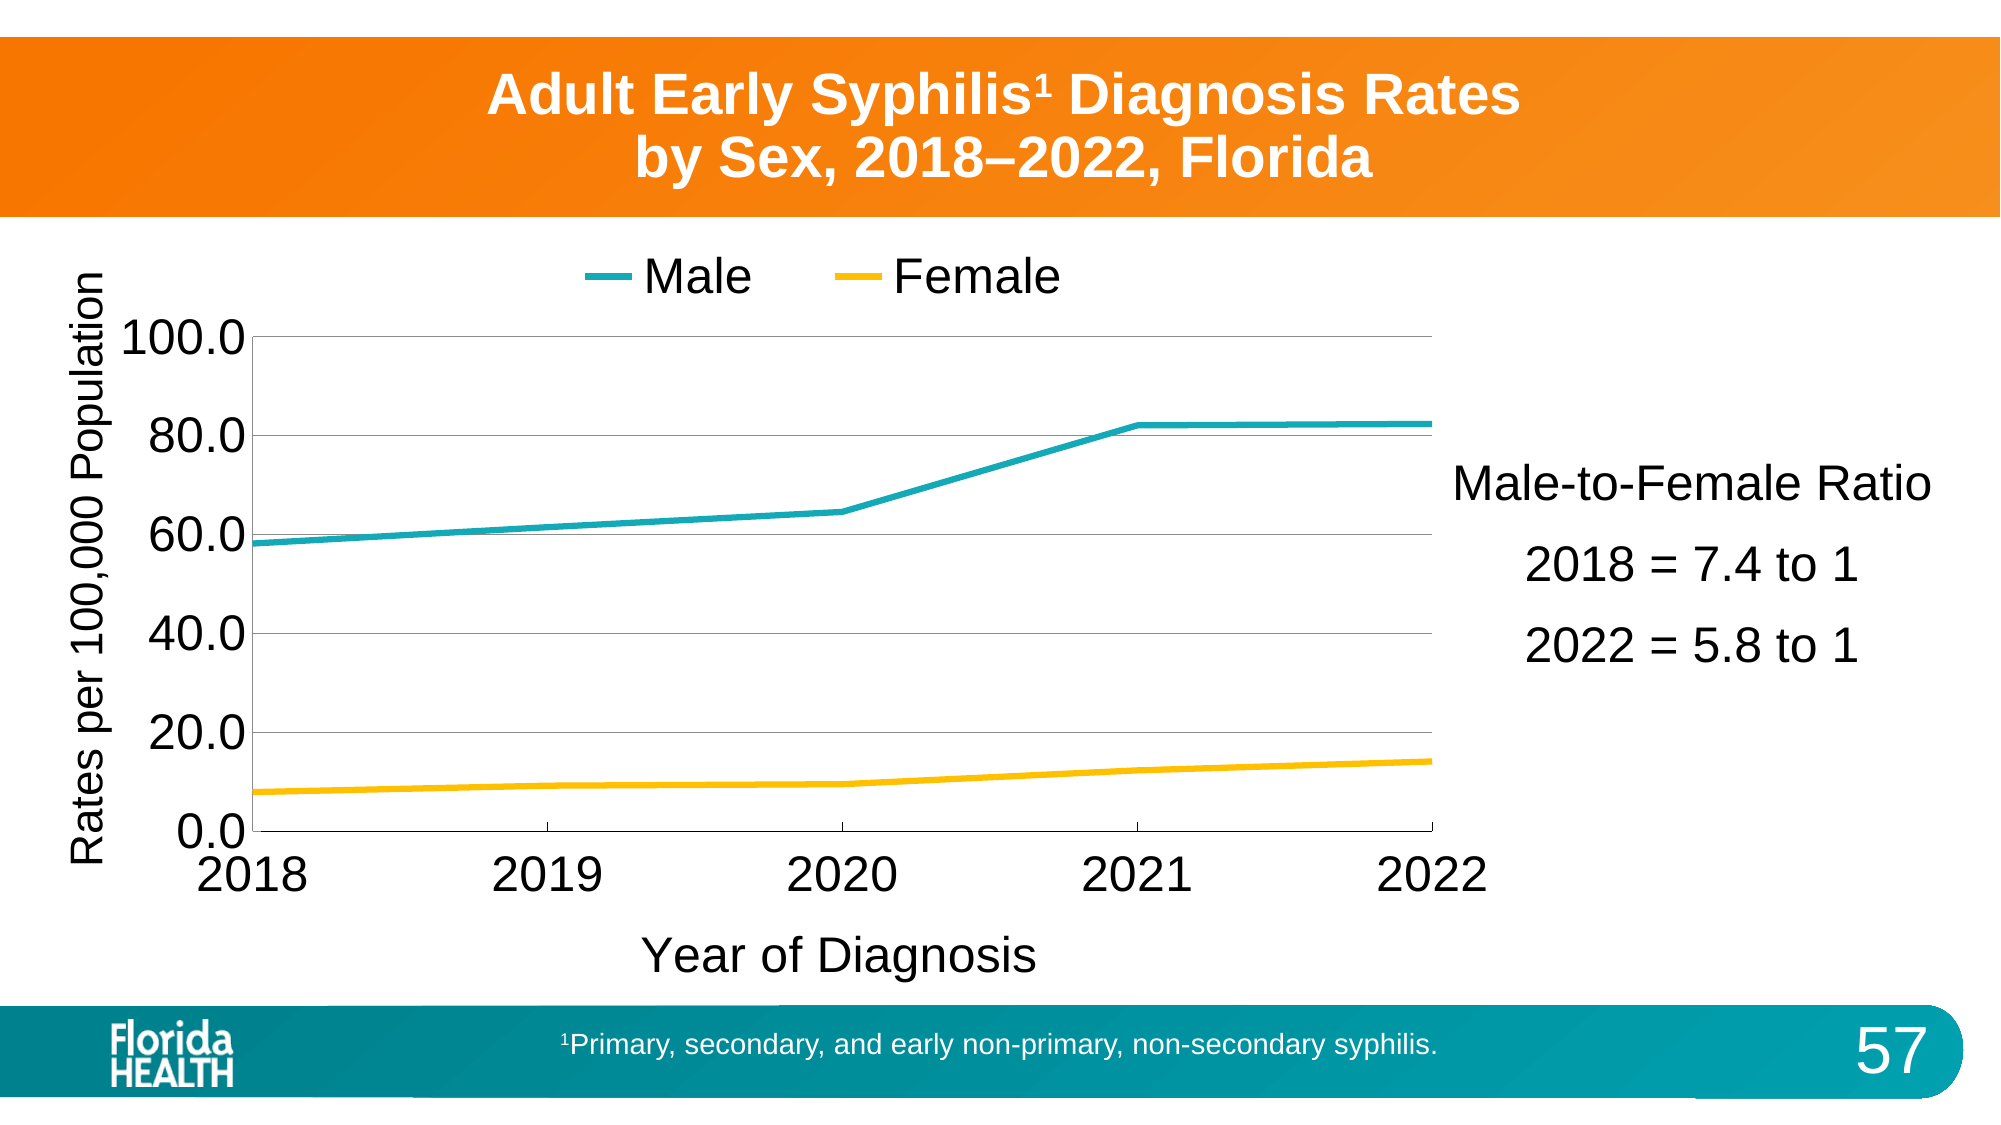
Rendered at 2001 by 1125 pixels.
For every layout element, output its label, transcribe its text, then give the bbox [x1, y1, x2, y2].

chart [25, 234, 1517, 1018]
title Adult Early Syphilis1 Diagnosis Rates by Sex, 2018–2022, Florida [111, 38, 1898, 217]
text_box Male-to-Female Ratio 2018 = 7.4 to 1 2022 = 5.8 to 1 [1517, 442, 1975, 680]
text_box 1Primary, secondary, and early non-primary, non-secondary syphilis. [263, 1017, 1737, 1068]
